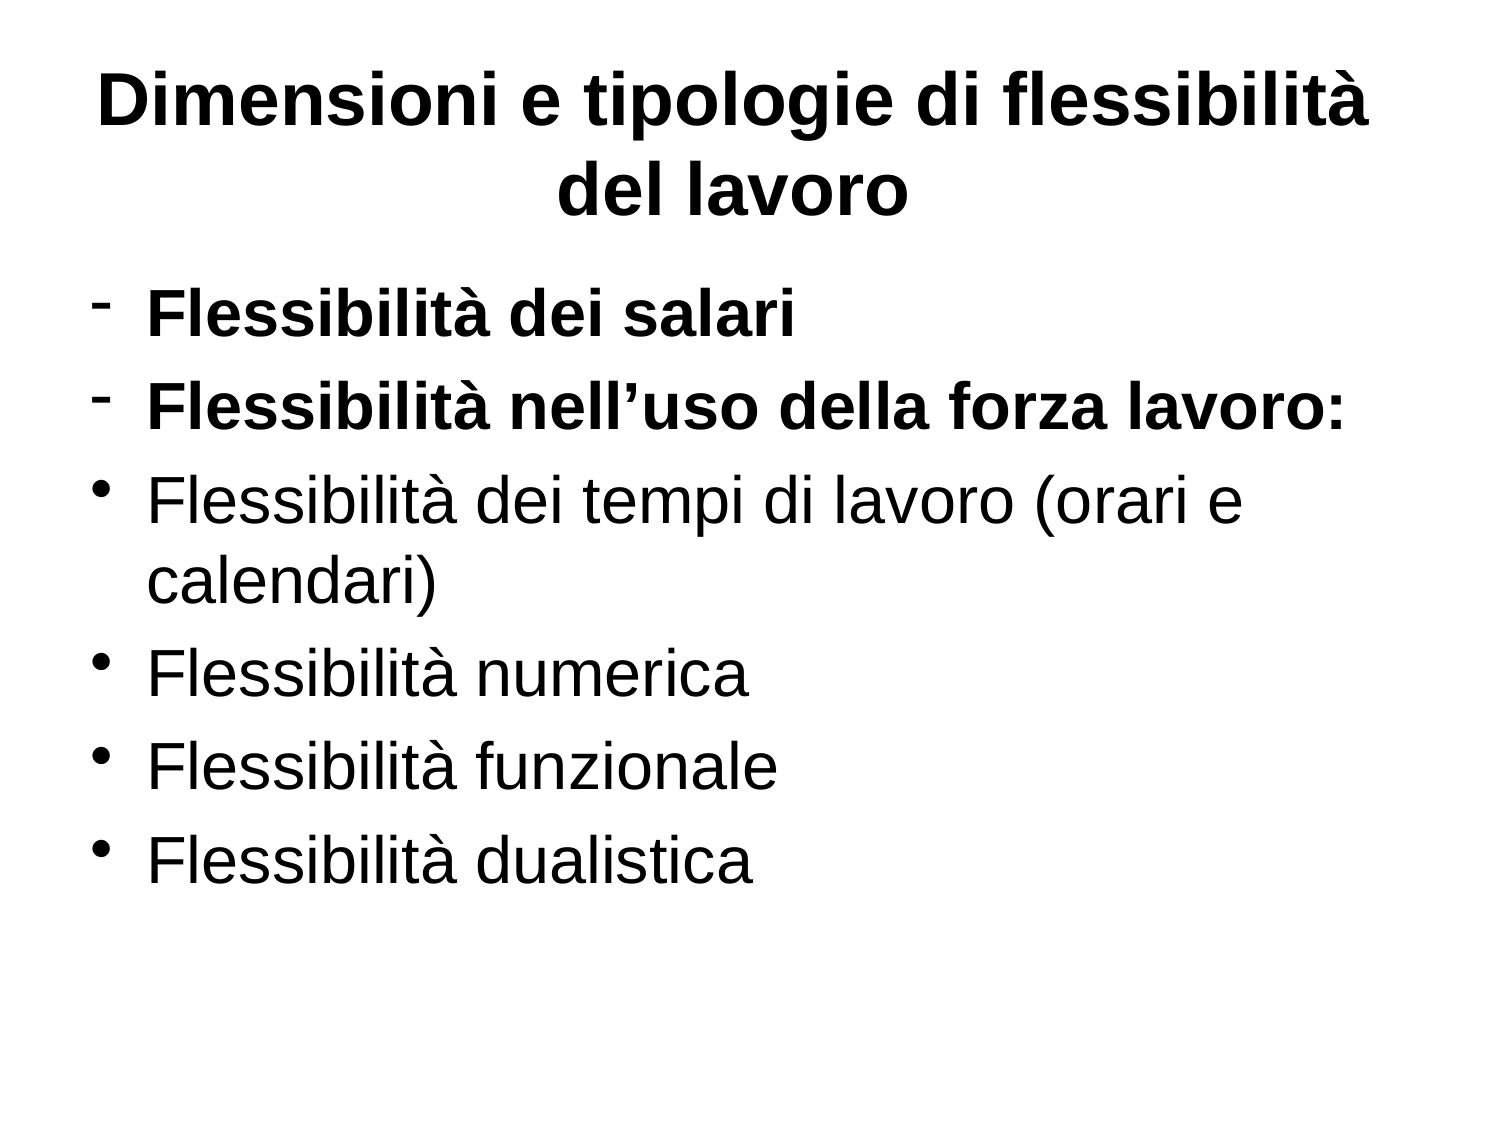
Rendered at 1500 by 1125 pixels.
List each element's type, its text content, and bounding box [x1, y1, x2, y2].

list Flessibilità dei salari Flessibilità nell’uso della forza lavoro: Flessibilità dei tempi di lavoro (orari e calendari) Flessibilità numerica Flessibilità funzionale Flessibilità dualistica [74, 262, 1426, 1006]
title Dimensioni e tipologie di flessibilità del lavoro [58, 46, 1409, 235]
